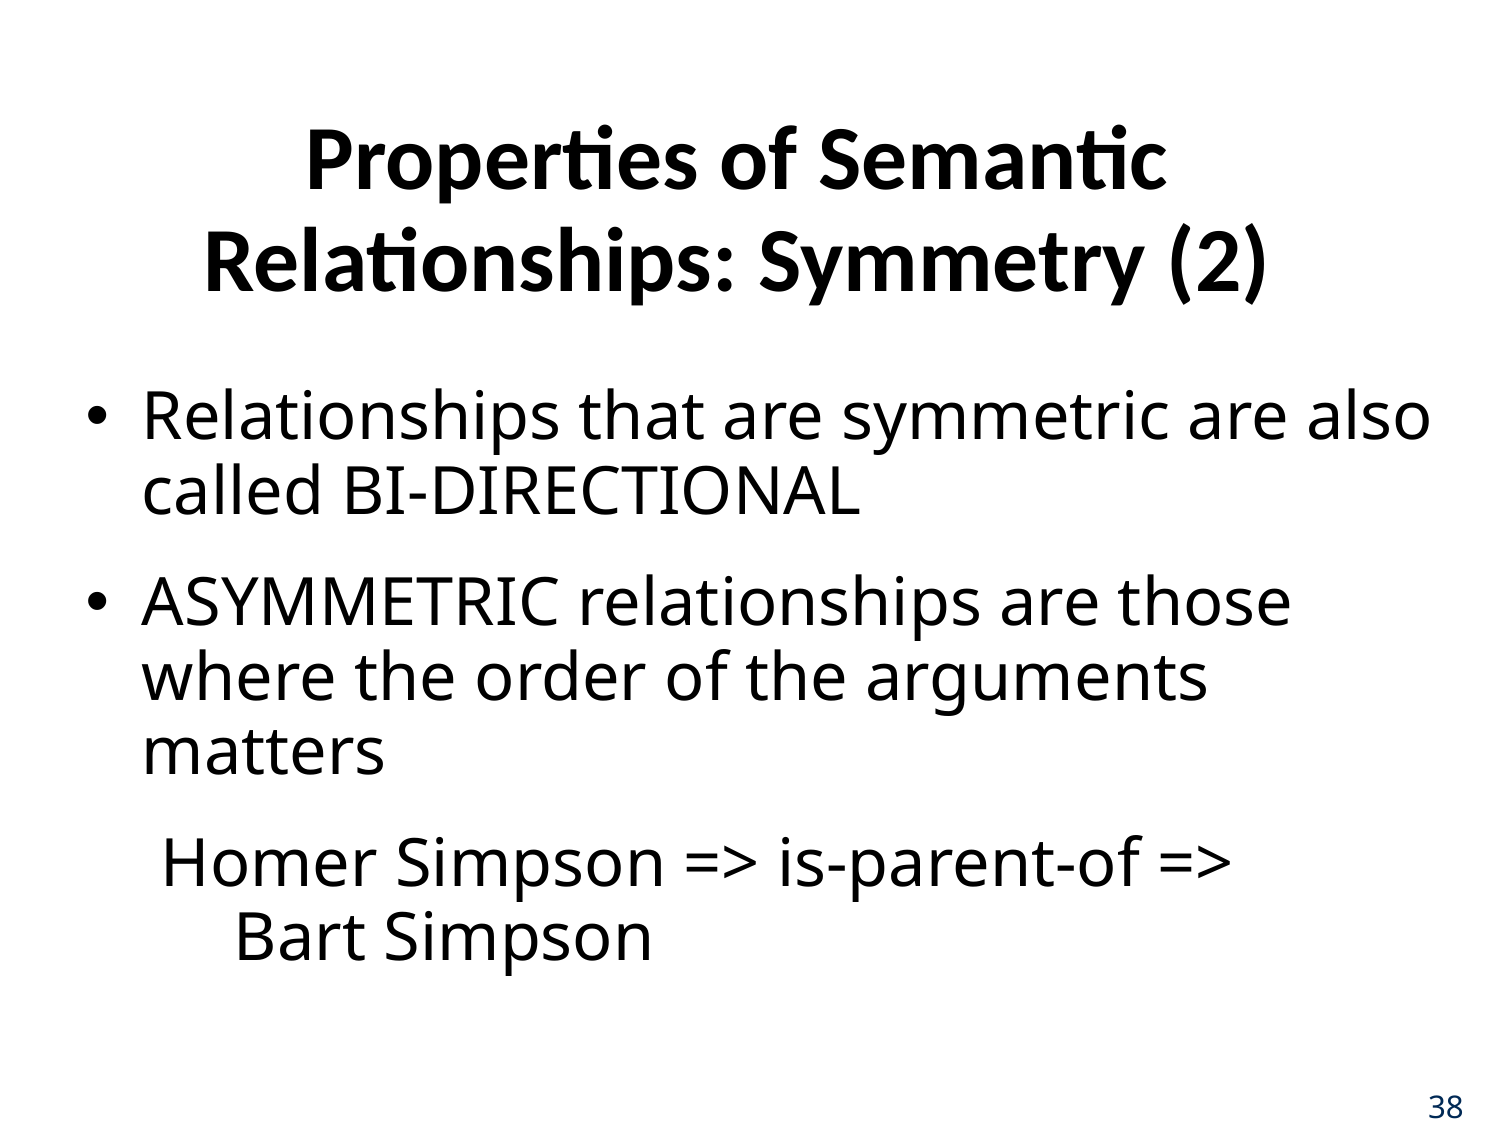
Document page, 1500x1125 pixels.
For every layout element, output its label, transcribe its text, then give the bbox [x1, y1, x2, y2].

text_box 38 [1438, 1081, 1454, 1119]
text_box Relationships that are symmetric are also called BI-DIRECTIONAL ASYMMETRIC relationships are those where the order of the arguments matters Homer Simpson => is-parent-of => Bart Simpson [75, 375, 1475, 981]
title Properties of Semantic Relationships: Symmetry (2) [62, 112, 1413, 308]
